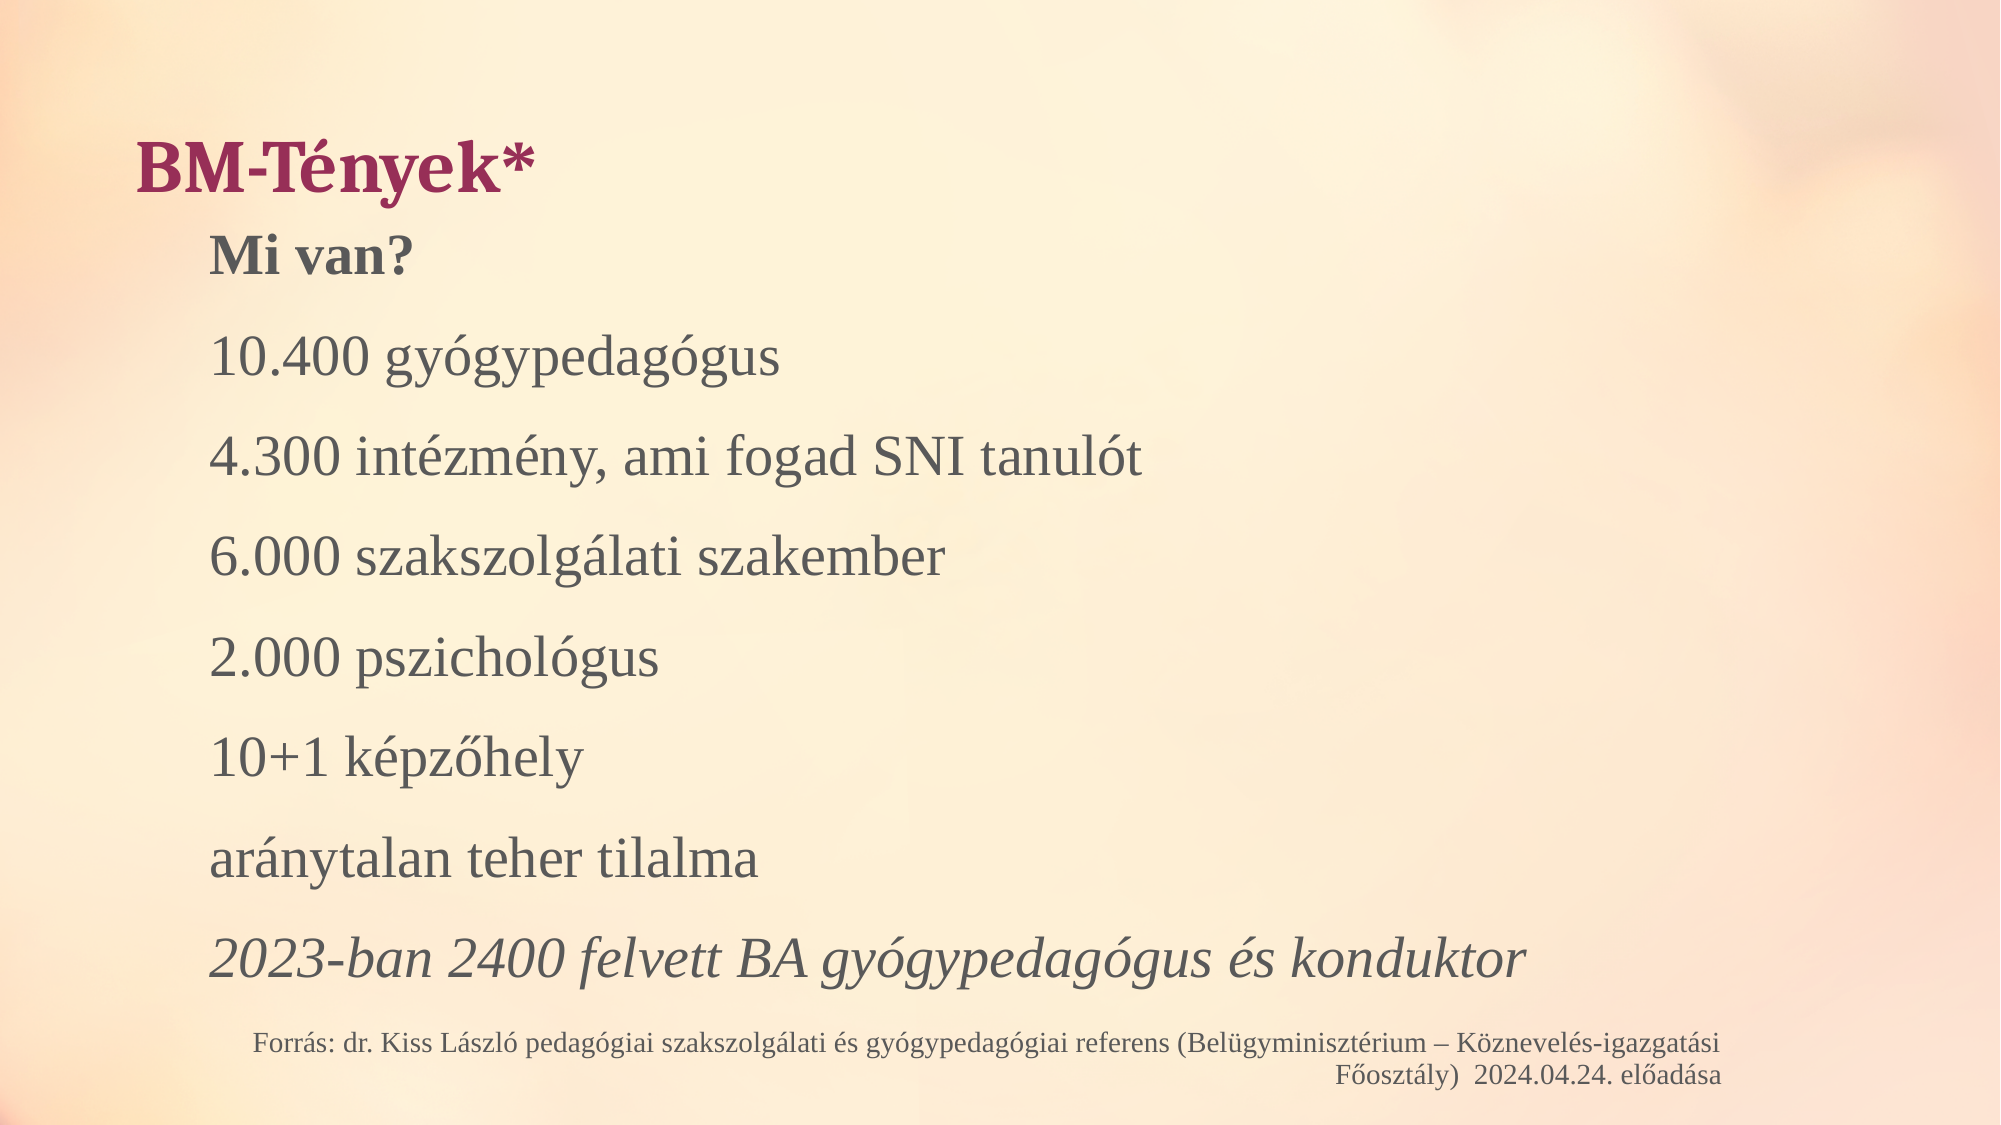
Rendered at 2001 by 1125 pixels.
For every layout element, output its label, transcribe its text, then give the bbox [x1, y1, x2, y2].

picture [0, 0, 2001, 1125]
list Mi van? 10.400 gyógypedagógus 4.300 intézmény, ami fogad SNI tanulót 6.000 szakszolgálati szakember 2.000 pszichológus 10+1 képzőhely aránytalan teher tilalma 2023-ban 2400 felvett BA gyógypedagógus és konduktor Forrás: dr. Kiss László pedagógiai szakszolgálati és gyógypedagógiai referens (Belügyminisztérium – Köznevelés-igazgatási Főosztály) 2024.04.24. előadása [194, 216, 1738, 965]
title BM-Tények* [120, 75, 1726, 217]
